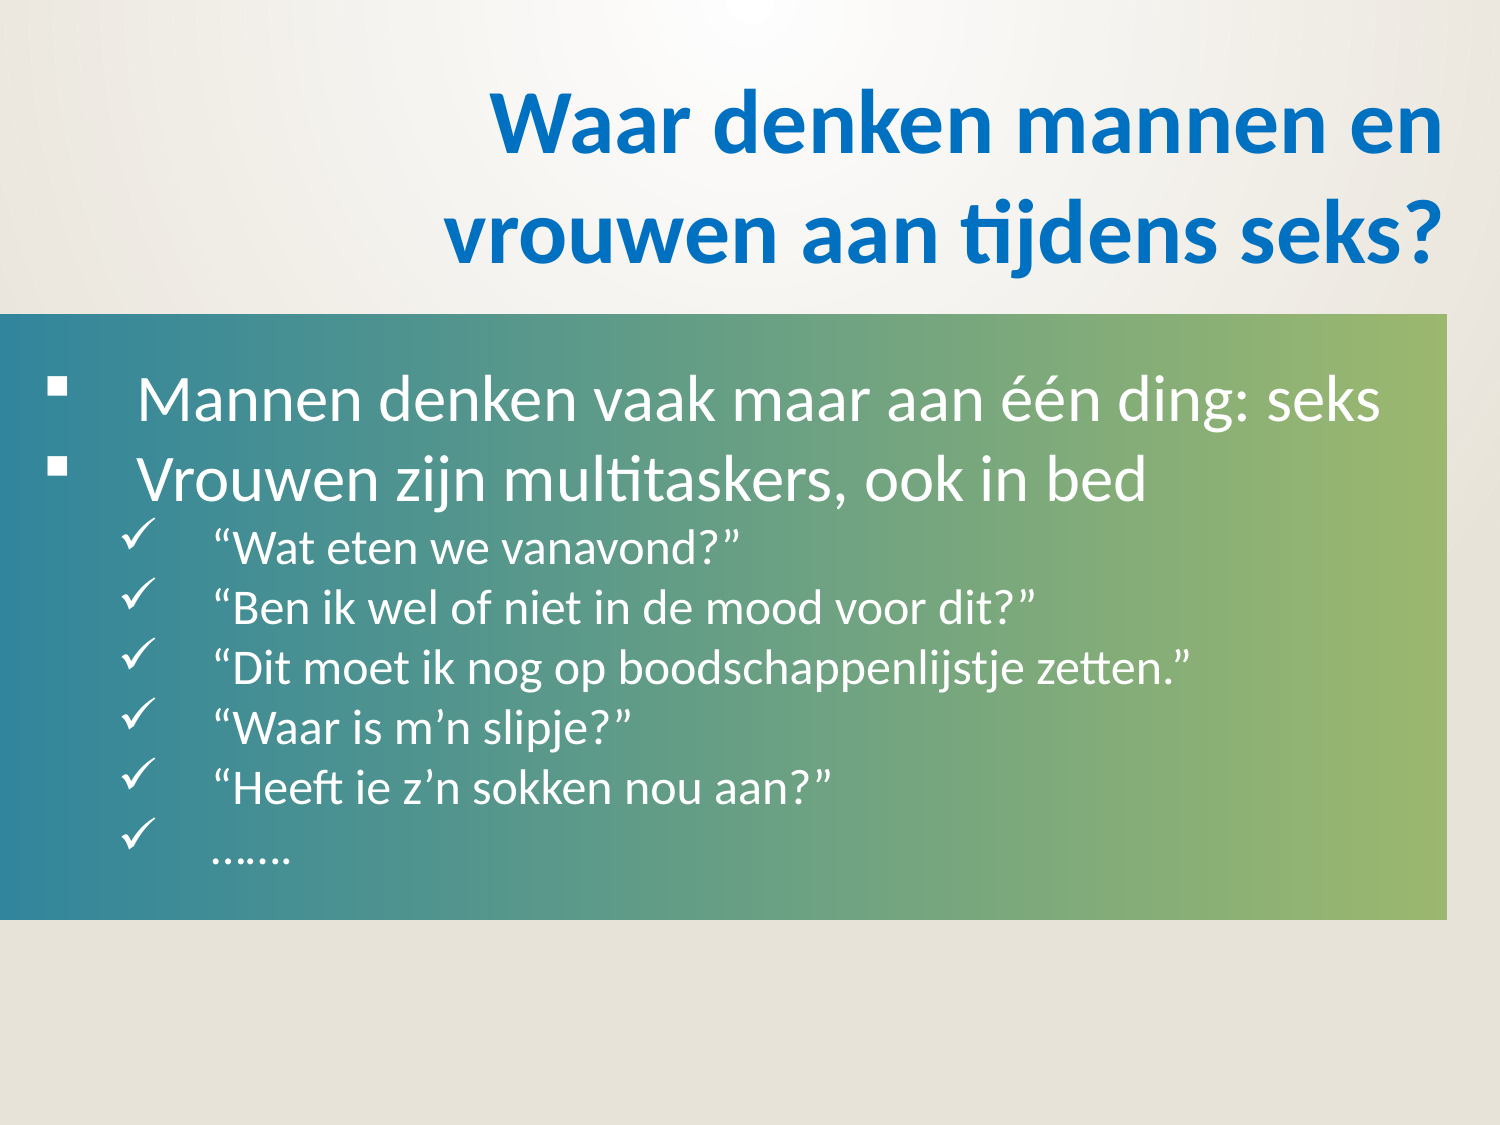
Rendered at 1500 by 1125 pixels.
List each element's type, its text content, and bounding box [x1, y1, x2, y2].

text_box Mannen denken vaak maar aan één ding: seks Vrouwen zijn multitaskers, ook in bed “Wat eten we vanavond?” “Ben ik wel of niet in de mood voor dit?” “Dit moet ik nog op boodschappenlijstje zetten.” “Waar is m’n slipje?” “Heeft ie z’n sokken nou aan?” ……. [42, 354, 1424, 875]
text_box Waar denken mannen en vrouwen aan tijdens seks? [407, 61, 1446, 282]
text_box [0, 312, 1449, 921]
